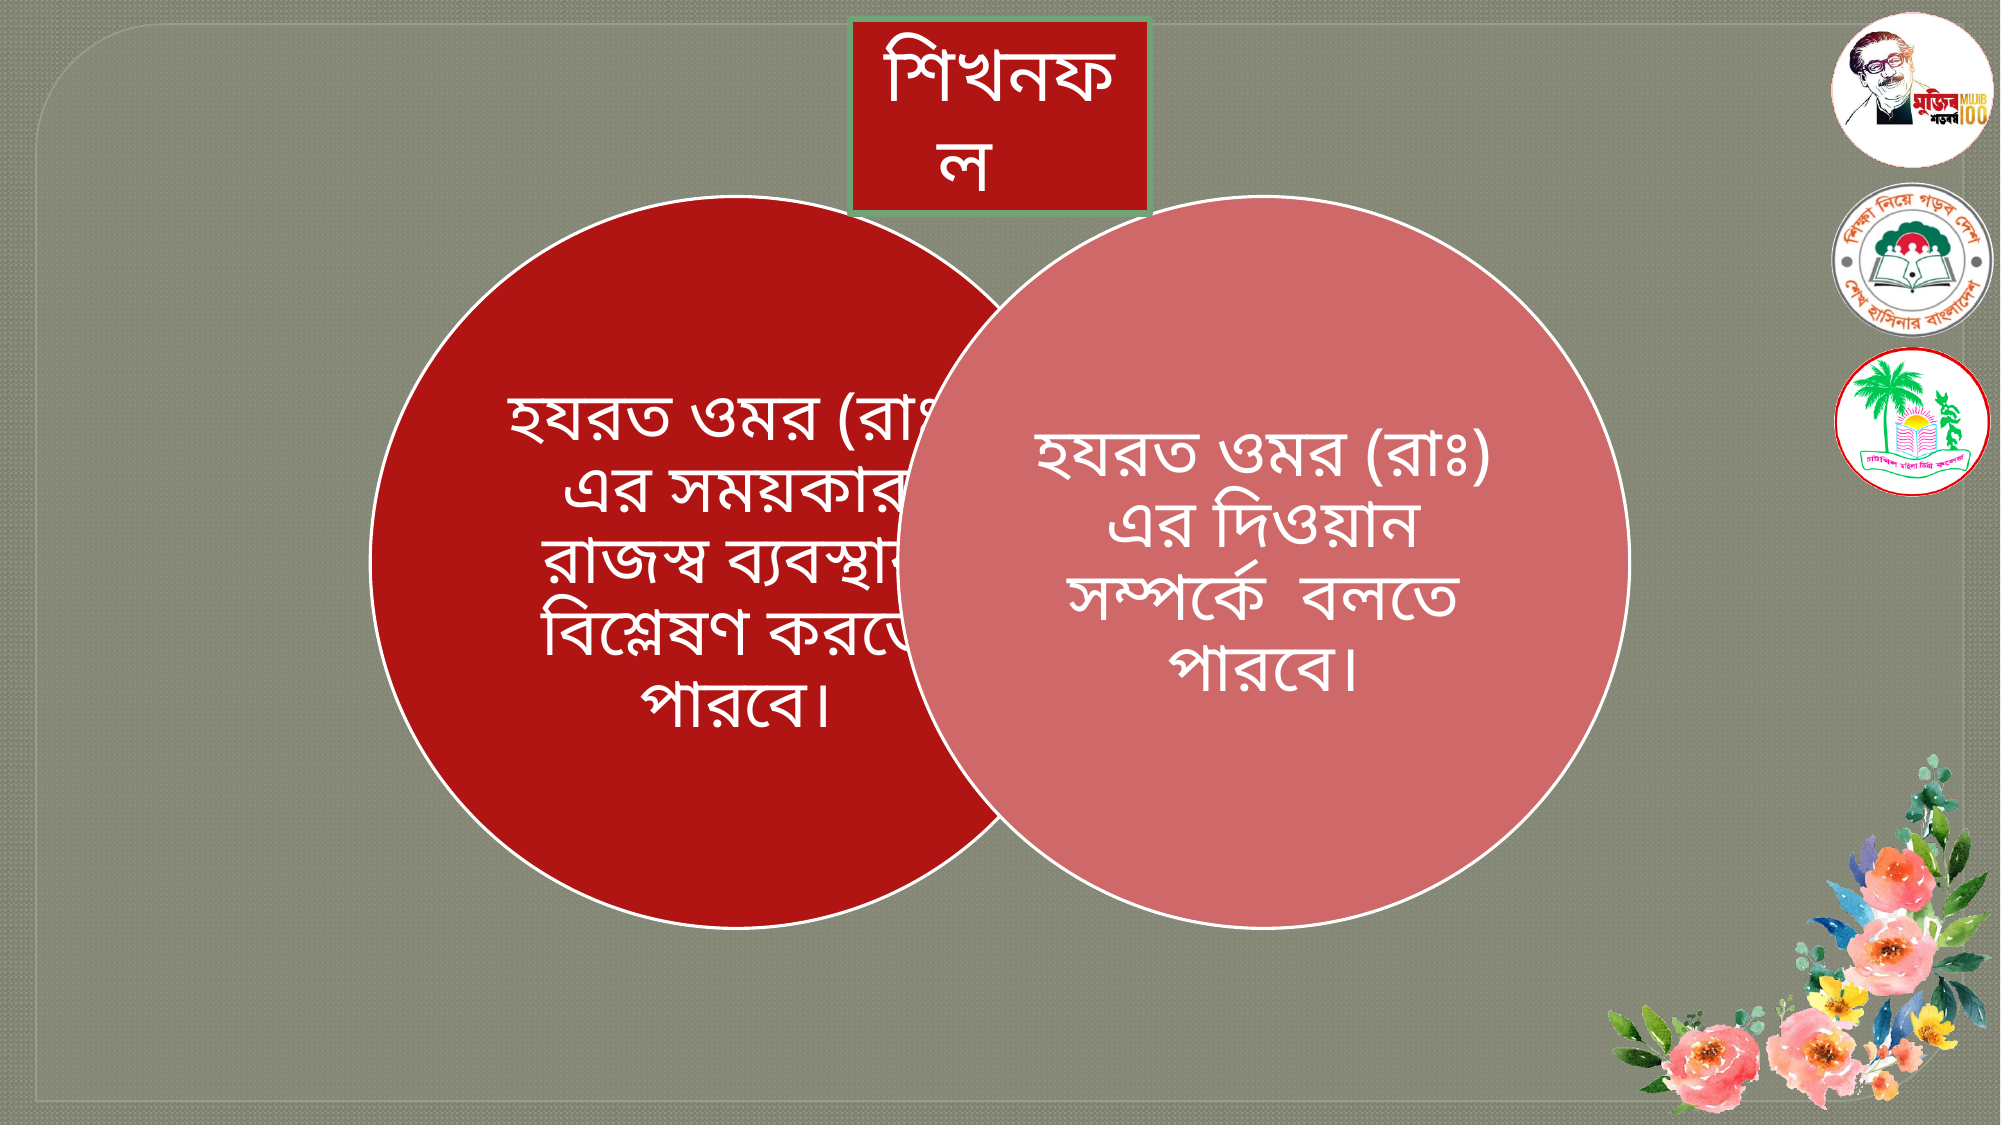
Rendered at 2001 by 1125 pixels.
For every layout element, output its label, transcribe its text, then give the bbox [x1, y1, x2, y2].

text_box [1587, 12, 2000, 1125]
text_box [340, 132, 1660, 993]
text_box শিখনফলঃ [847, 16, 1153, 131]
